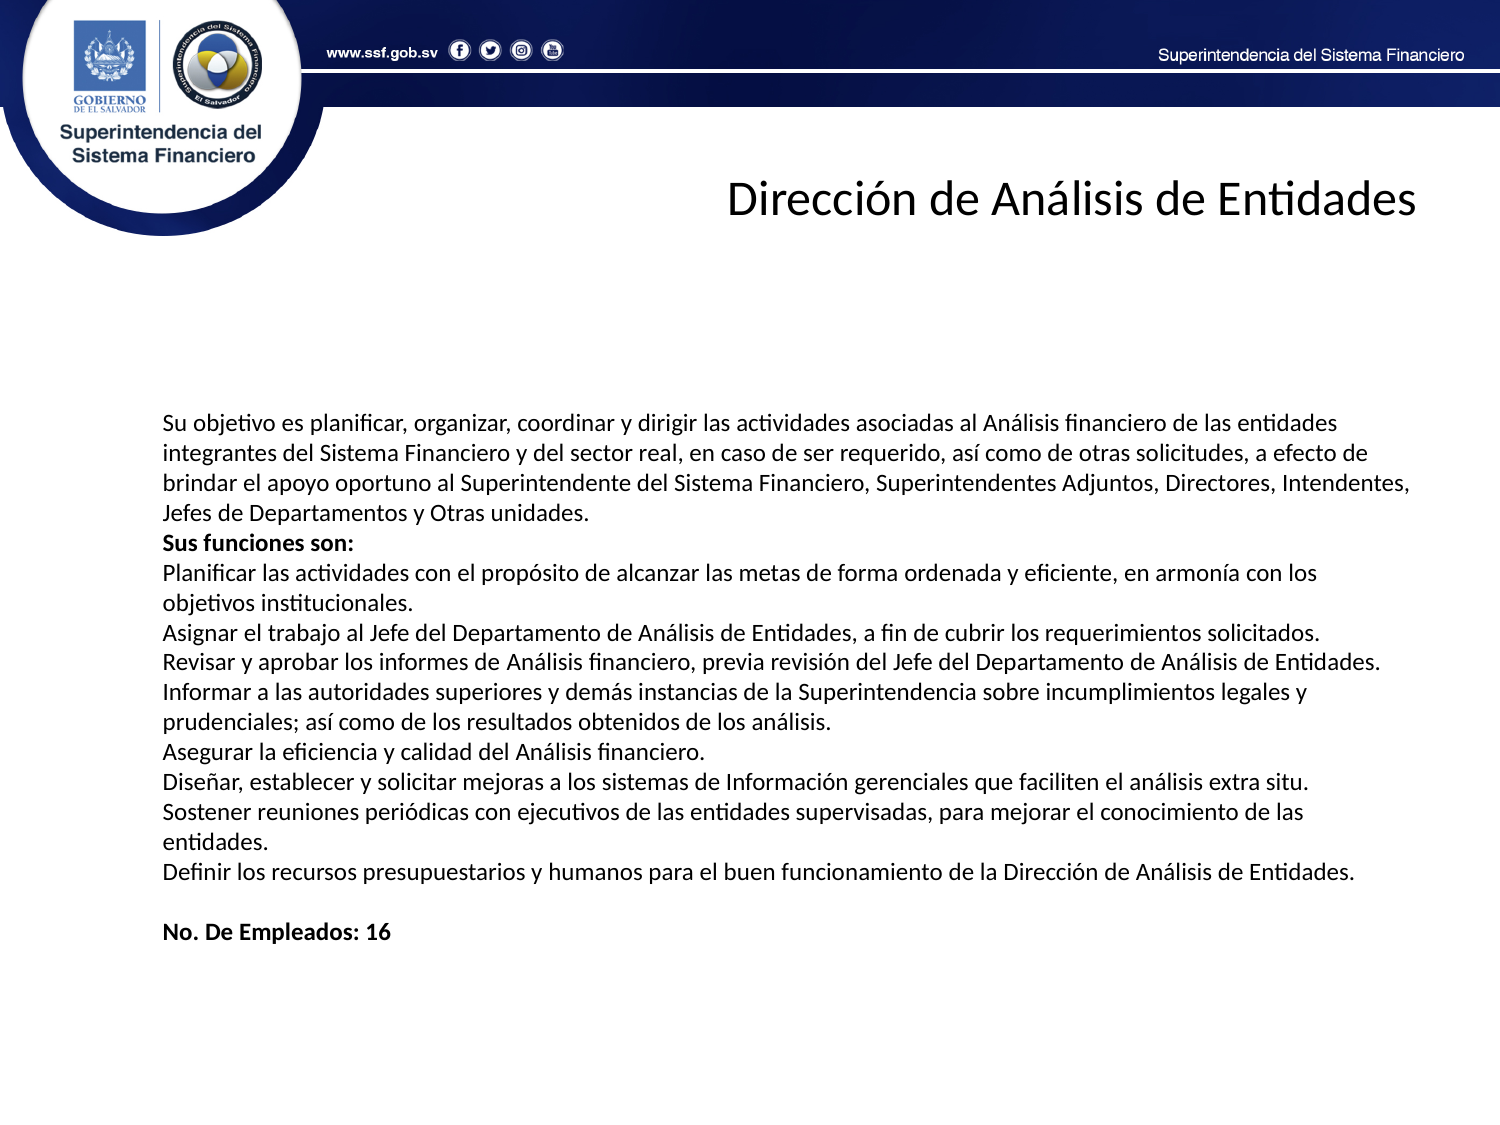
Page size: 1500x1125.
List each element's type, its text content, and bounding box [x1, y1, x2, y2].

text_box Dirección de Análisis de Entidades [507, 138, 1433, 253]
text_box Su objetivo es planificar, organizar, coordinar y dirigir las actividades asociadas al Análisis financiero de las entidades integrantes del Sistema Financiero y del sector real, en caso de ser requerido, así como de otras solicitudes, a efecto de brindar el apoyo oportuno al Superintendente del Sistema Financiero, Superintendentes Adjuntos, Directores, Intendentes, Jefes de Departamentos y Otras unidades. Sus funciones son: Planificar las actividades con el propósito de alcanzar las metas de forma ordenada y eficiente, en armonía con los objetivos institucionales. Asignar el trabajo al Jefe del Departamento de Análisis de Entidades, a fin de cubrir los requerimientos solicitados. Revisar y aprobar los informes de Análisis financiero, previa revisión del Jefe del Departamento de Análisis de Entidades. Informar a las autoridades superiores y demás instancias de la Superintendencia sobre incumplimientos legales y prudenciales; así como de los resultados obtenidos de los análisis. Asegurar la eficiencia y calidad del Análisis financiero. Diseñar, establecer y solicitar mejoras a los sistemas de Información gerenciales que faciliten el análisis extra situ. Sostener reuniones periódicas con ejecutivos de las entidades supervisadas, para mejorar el conocimiento de las entidades. Definir los recursos presupuestarios y humanos para el buen funcionamiento de la Dirección de Análisis de Entidades. No. De Empleados: 16 [147, 291, 1433, 1081]
picture [0, 0, 1500, 1125]
